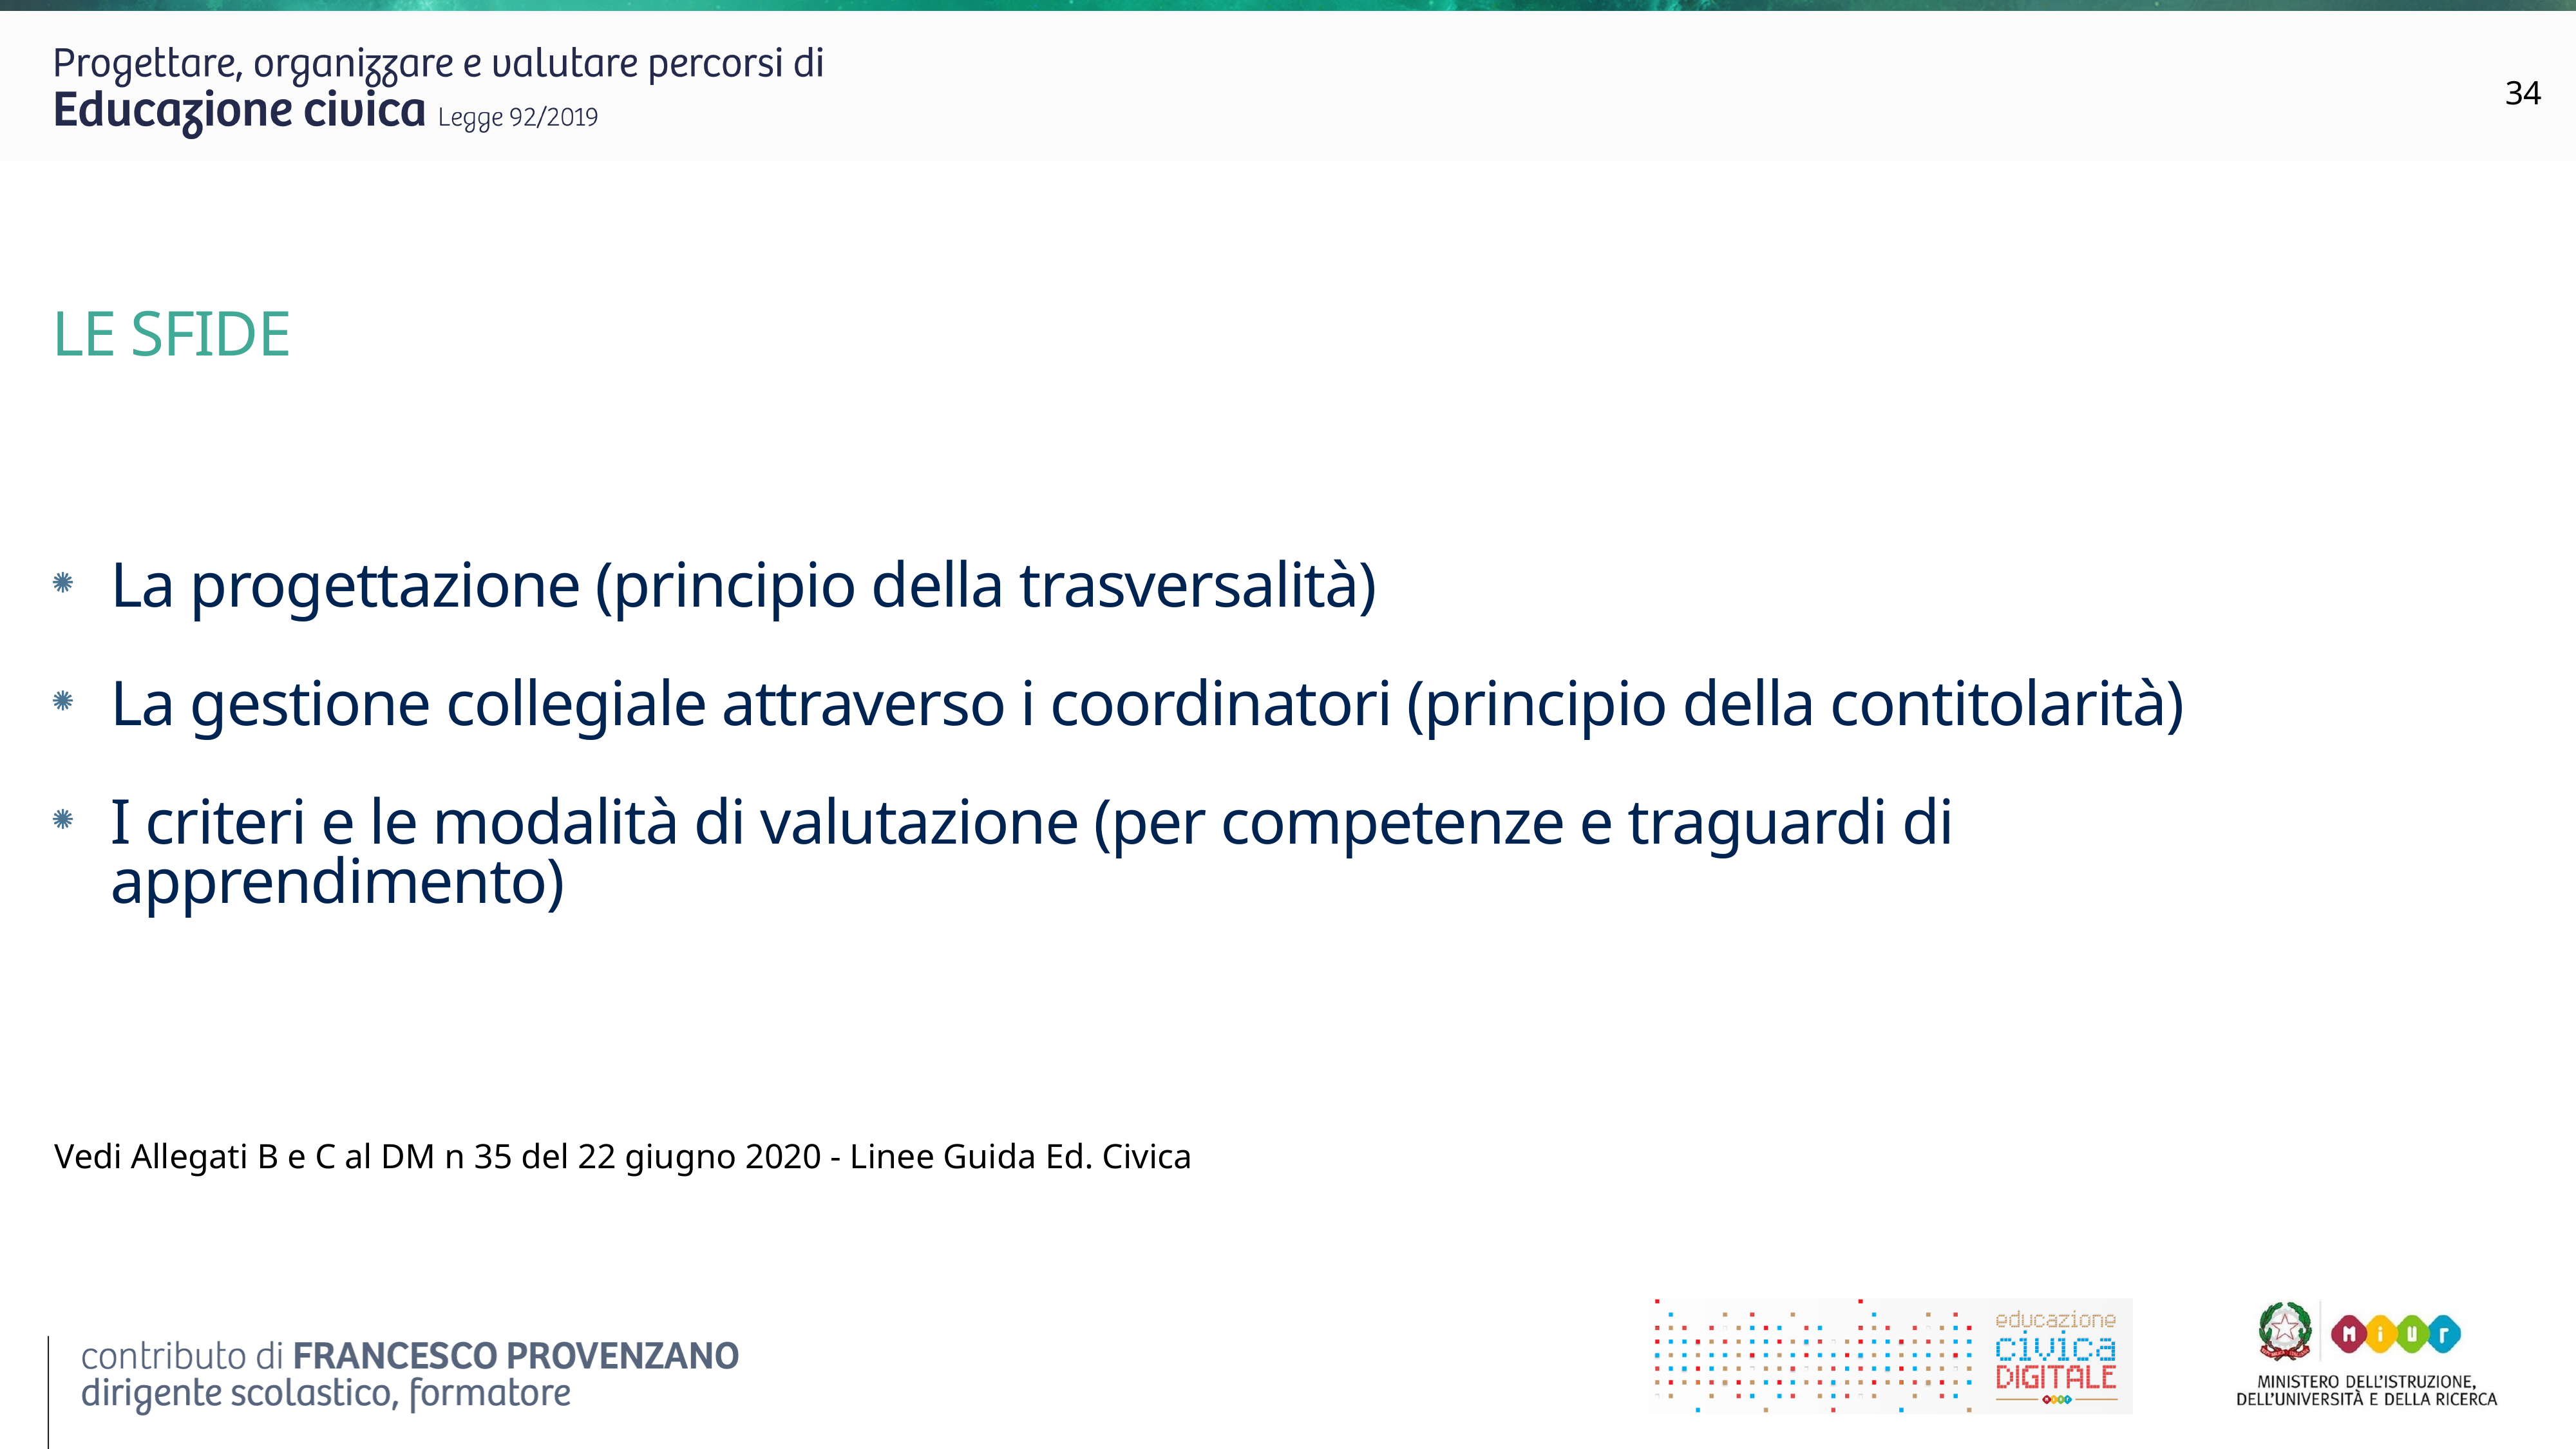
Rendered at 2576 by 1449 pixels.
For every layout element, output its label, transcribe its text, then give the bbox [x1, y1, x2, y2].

text_box La progettazione (principio della trasversalità) La gestione collegiale attraverso i coordinatori (principio della contitolarità) I criteri e le modalità di valutazione (per competenze e traguardi di apprendimento) [46, 554, 2365, 920]
picture [52, 571, 73, 593]
text_box Vedi Allegati B e C al DM n 35 del 22 giugno 2020 - Linee Guida Ed. Civica [49, 1130, 2320, 1181]
picture [1626, 1224, 2155, 1449]
picture [52, 689, 73, 711]
picture [2215, 1293, 2521, 1415]
picture [52, 808, 73, 829]
picture [0, 0, 2576, 161]
text_box LE SFIDE [46, 303, 1857, 374]
picture [48, 1336, 749, 1449]
slide_number 34 [2499, 66, 2548, 118]
